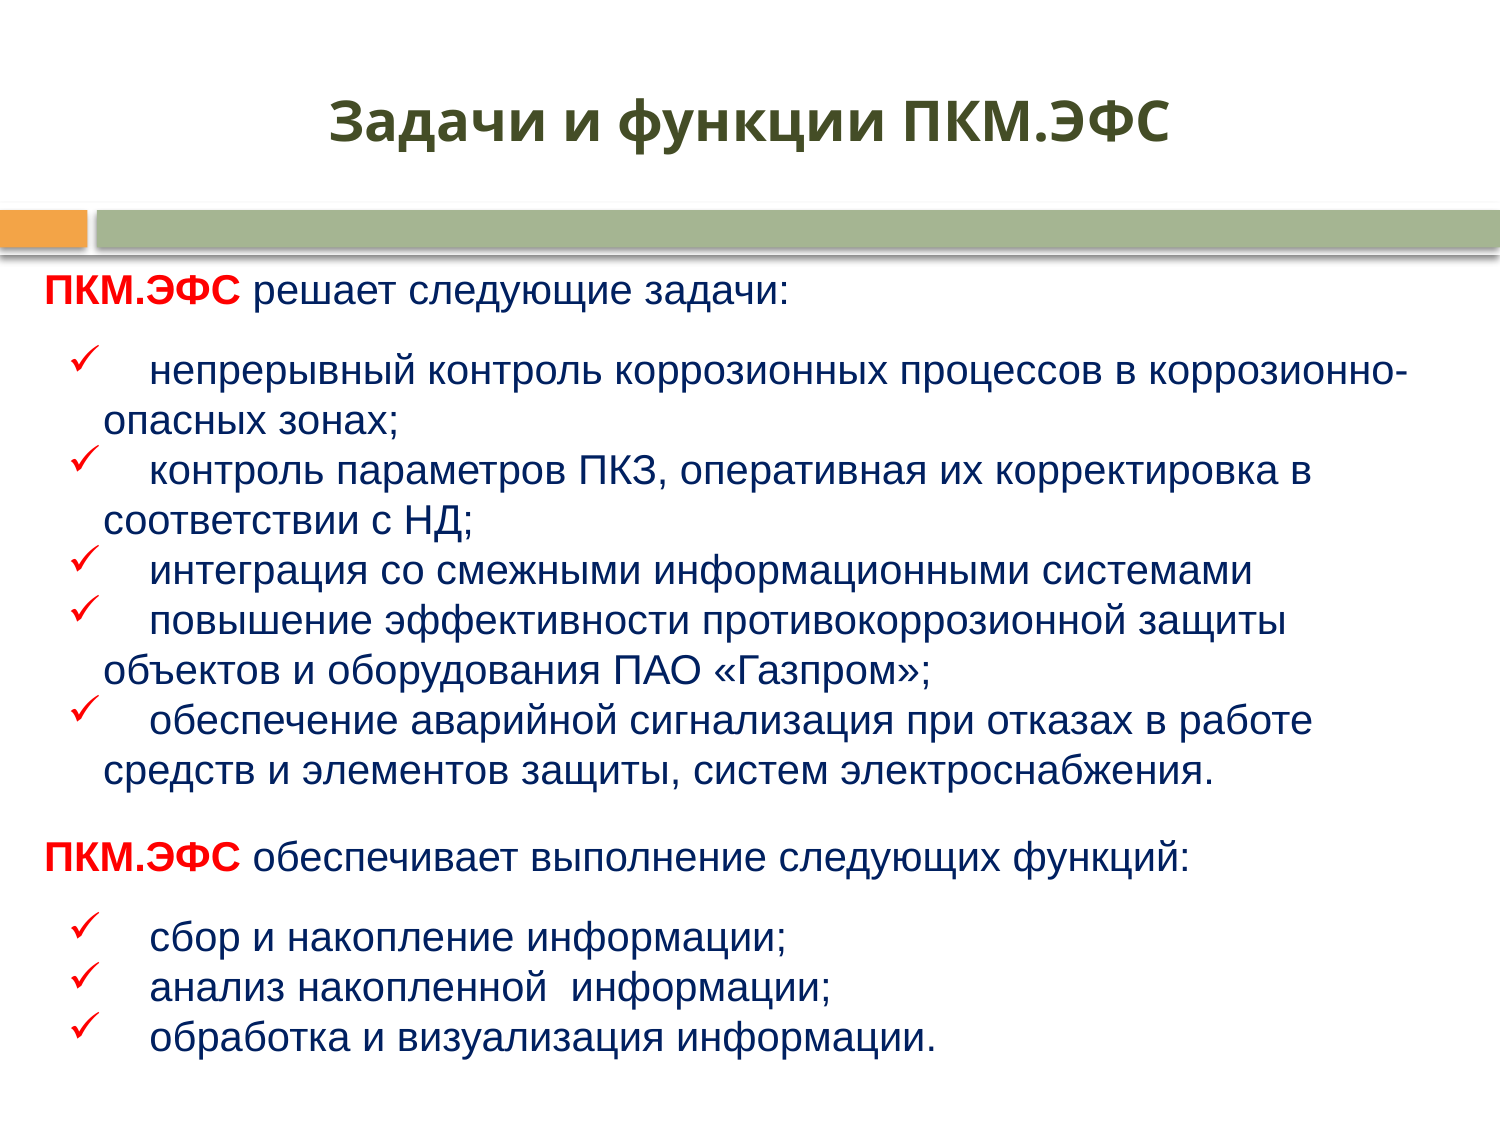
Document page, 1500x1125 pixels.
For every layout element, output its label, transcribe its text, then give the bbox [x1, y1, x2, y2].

title Задачи и функции ПКМ.ЭФС [17, 37, 1483, 200]
text_box ПКМ.ЭФС обеспечивает выполнение следующих функций: сбор и накопление информации; анализ накопленной информации; обработка и визуализация информации. [29, 822, 1471, 1068]
text_box ПКМ.ЭФС решает следующие задачи: непрерывный контроль коррозионных процессов в коррозионно-опасных зонах; контроль параметров ПКЗ, оперативная их корректировка в соответствии с НД; интеграция со смежными информационными системами повышение эффективности противокоррозионной защиты объектов и оборудования ПАО «Газпром»; обеспечение аварийной сигнализация при отказах в работе средств и элементов защиты, систем электроснабжения. [29, 255, 1442, 801]
